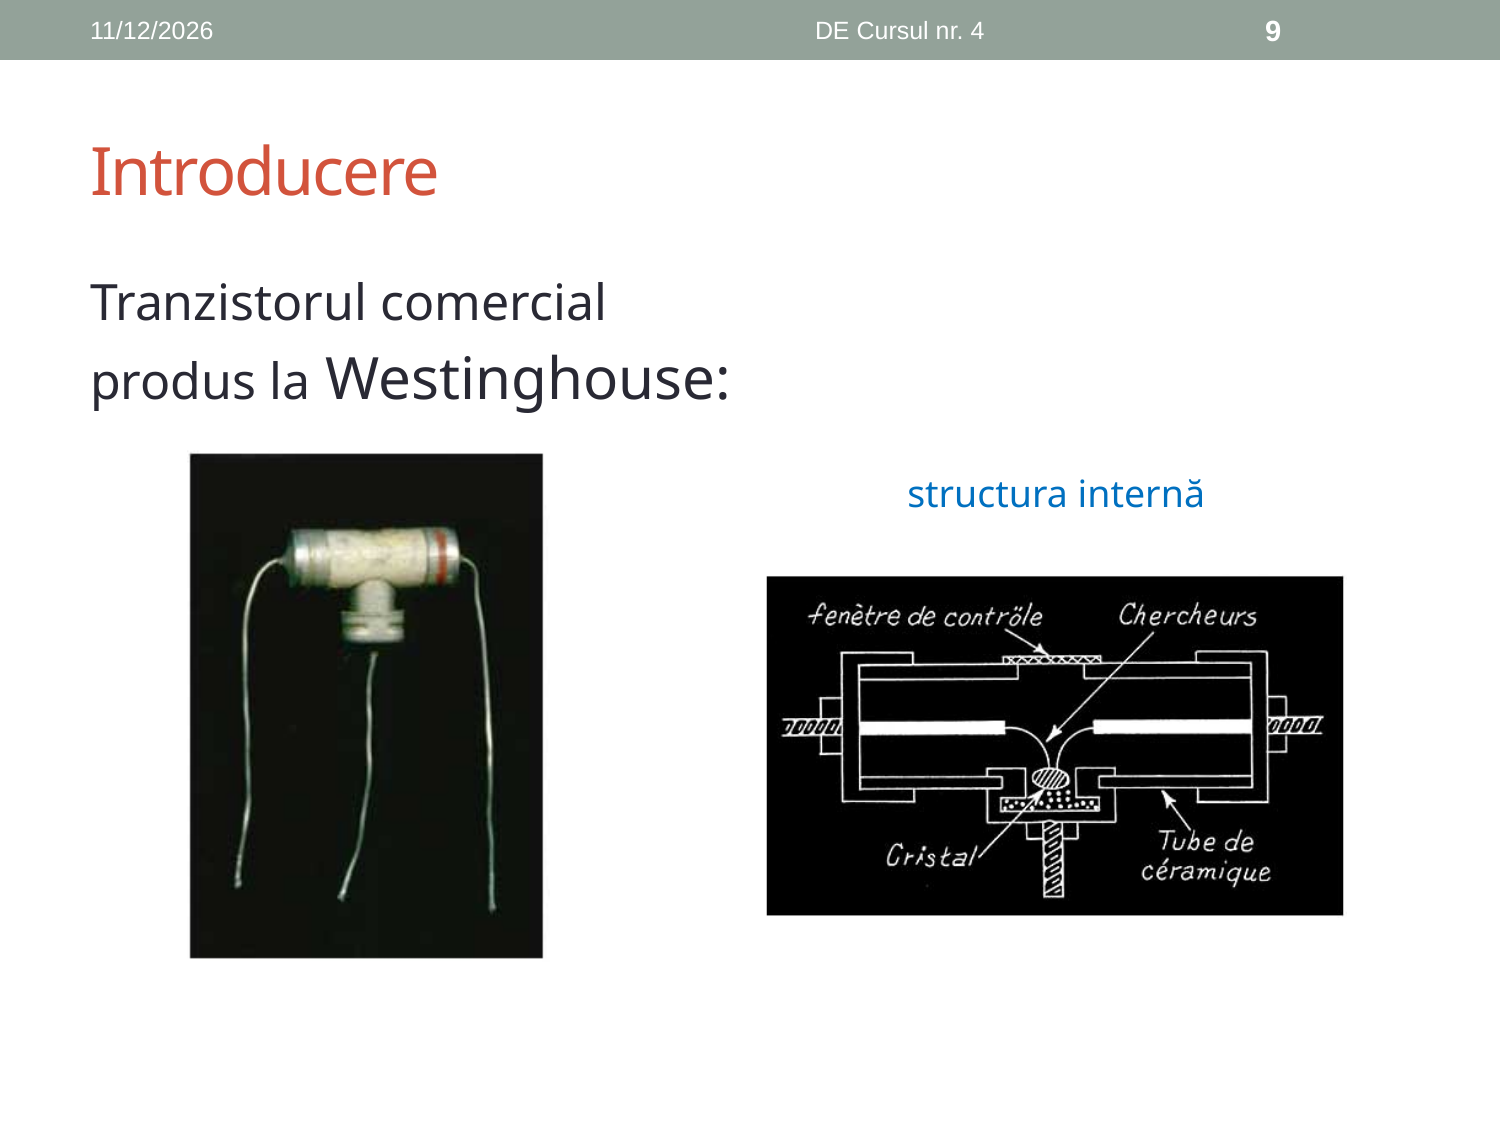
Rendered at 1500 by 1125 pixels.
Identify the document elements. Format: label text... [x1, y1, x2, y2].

picture [187, 449, 551, 962]
list Tranzistorul comercial produs la Westinghouse: [75, 262, 1425, 1063]
title Introducere [75, 87, 1425, 250]
footer DE Cursul nr. 4 [562, 3, 1238, 57]
slide_number 9 [1250, 3, 1425, 57]
text_box structura internă [837, 462, 1275, 523]
picture [762, 574, 1348, 918]
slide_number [75, 3, 550, 57]
